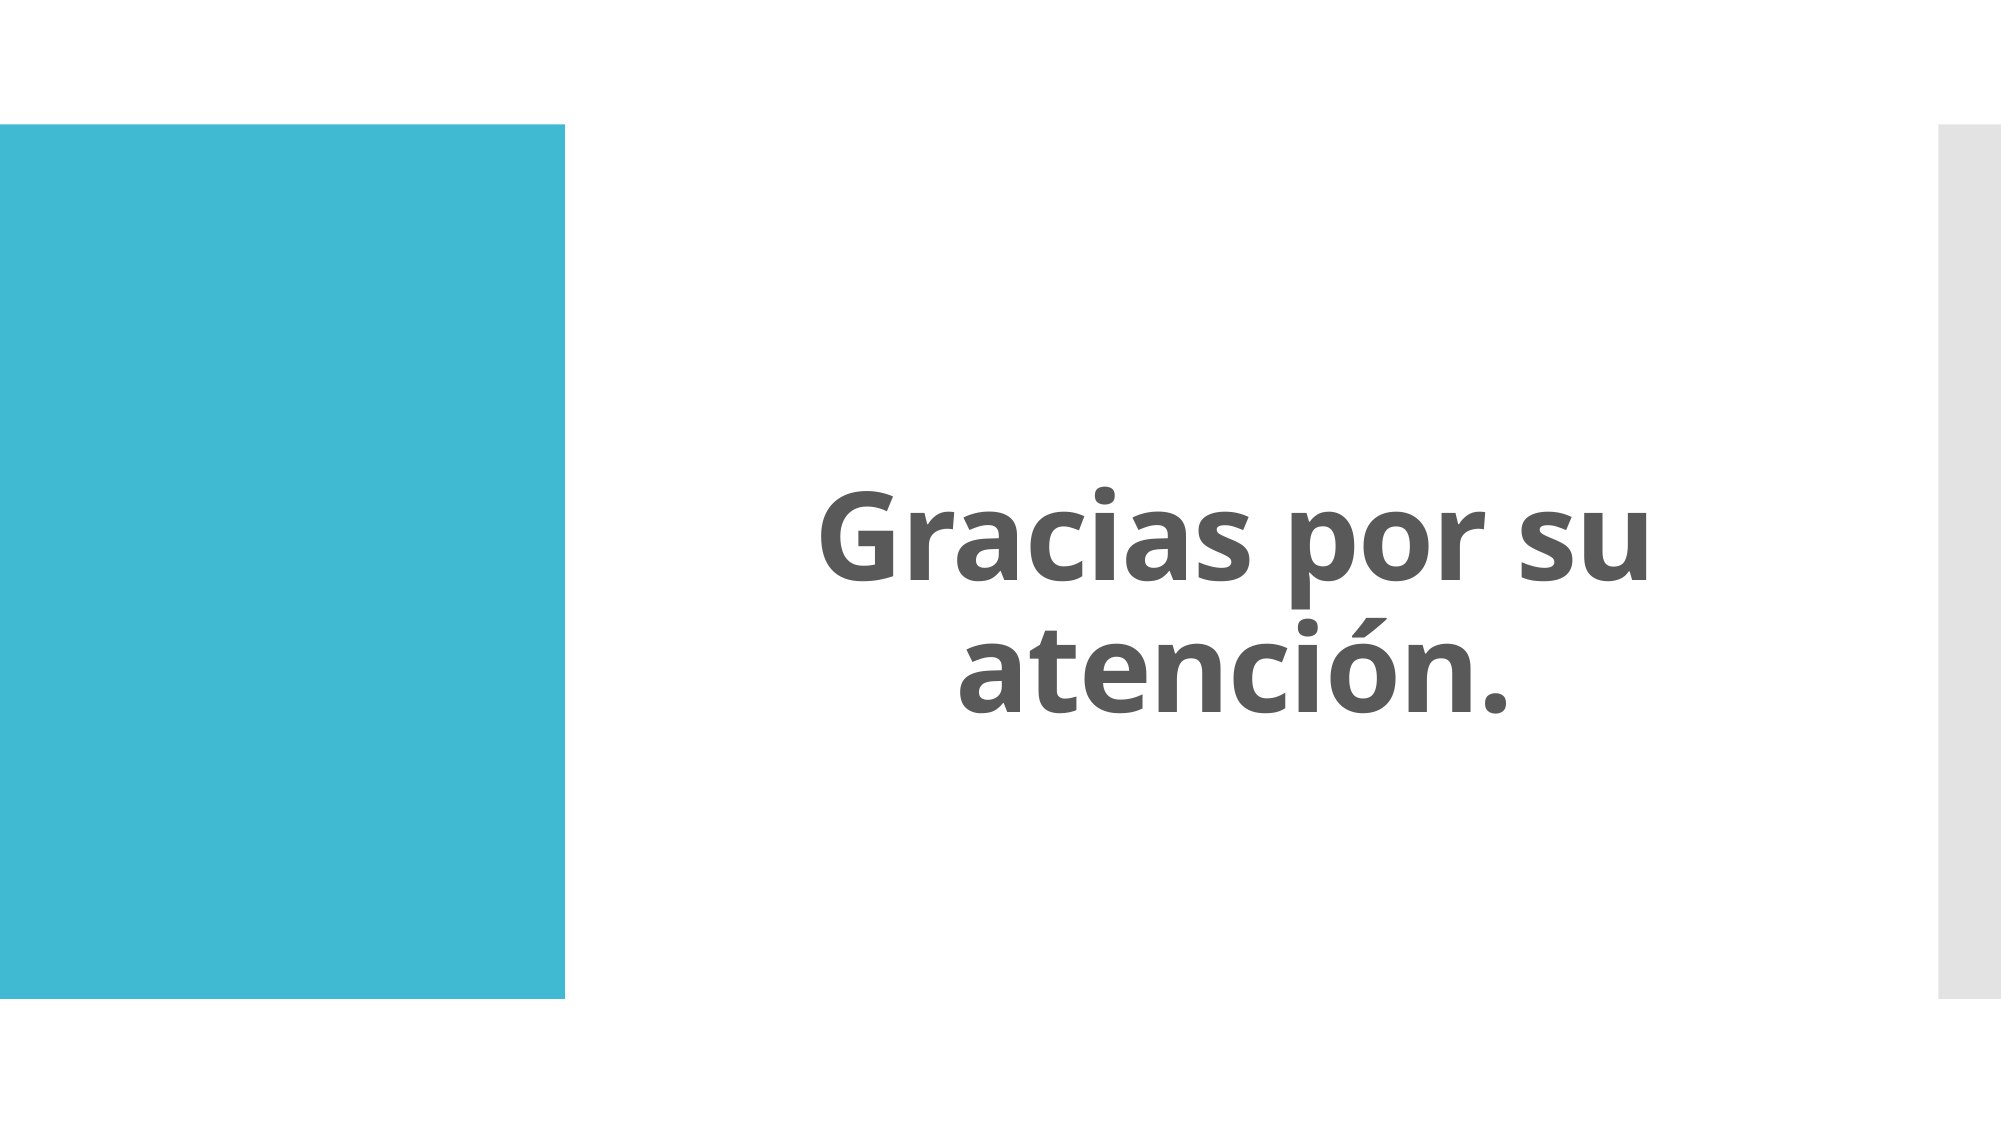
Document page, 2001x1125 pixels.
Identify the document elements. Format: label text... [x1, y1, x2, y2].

title Gracias por su atención. [634, 213, 1835, 747]
